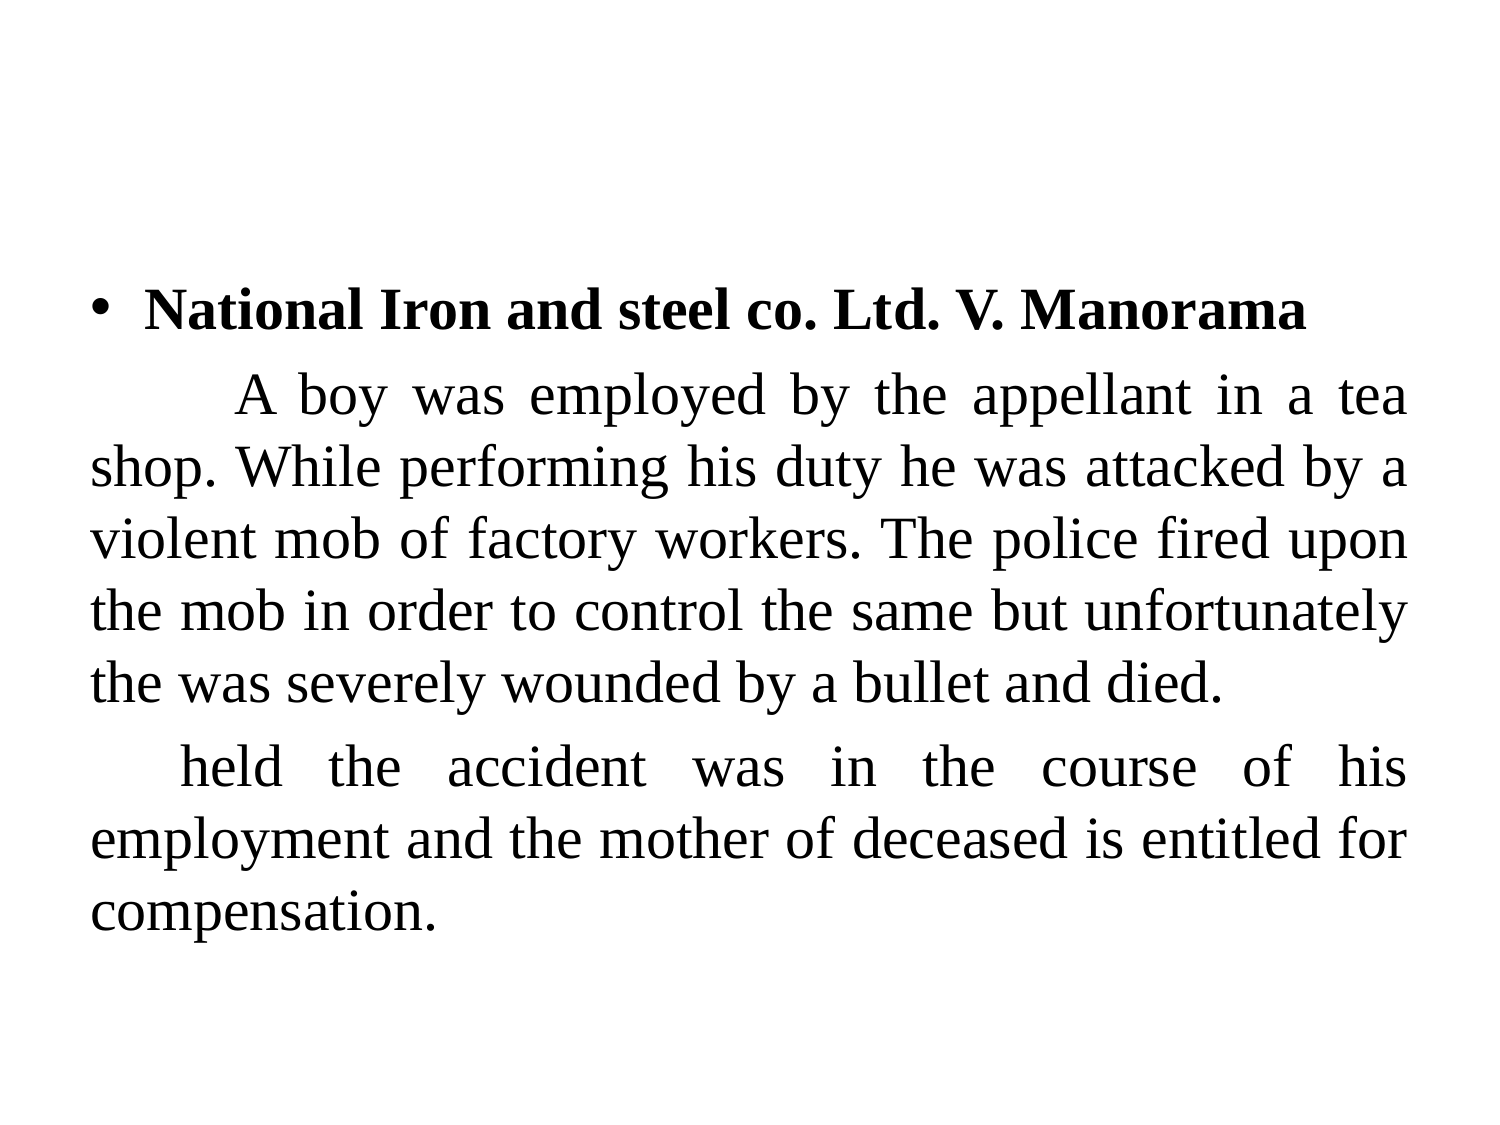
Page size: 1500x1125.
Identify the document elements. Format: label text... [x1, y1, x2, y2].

list National Iron and steel co. Ltd. V. Manorama A boy was employed by the appellant in a tea shop. While performing his duty he was attacked by a violent mob of factory workers. The police fired upon the mob in order to control the same but unfortunately the was severely wounded by a bullet and died. held the accident was in the course of his employment and the mother of deceased is entitled for compensation. [75, 262, 1425, 1005]
